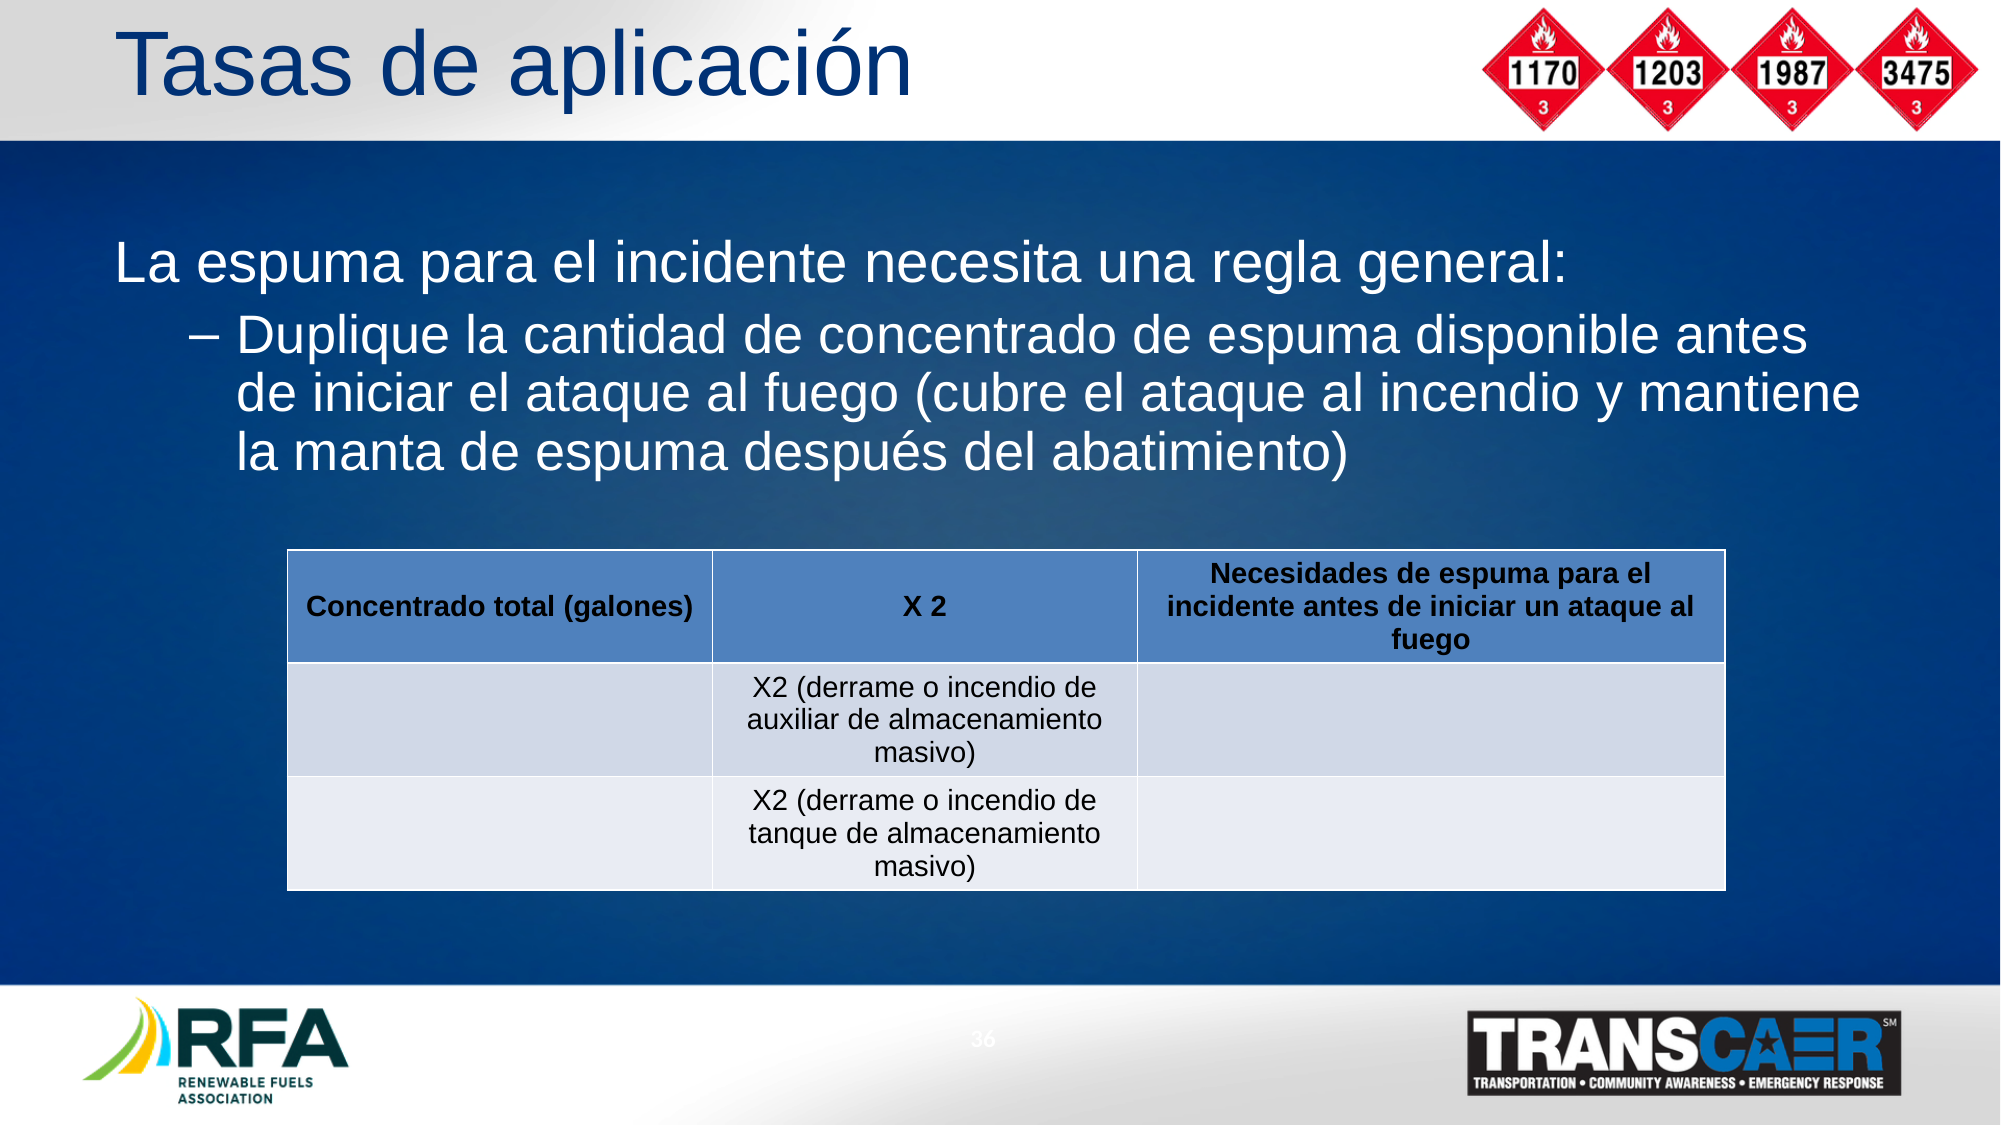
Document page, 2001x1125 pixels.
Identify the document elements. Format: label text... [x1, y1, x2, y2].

picture [0, 0, 2001, 1125]
title Tasas de aplicación [99, 0, 1063, 224]
table_header X 2 [713, 551, 1137, 662]
table_cell [288, 777, 712, 889]
table_cell [1138, 777, 1724, 889]
table_header Necesidades de espuma para el incidente antes de iniciar un ataque al fuego [1138, 551, 1724, 662]
table_cell [288, 664, 712, 776]
table_cell [1138, 664, 1724, 776]
table_cell X2 (derrame o incendio de tanque de almacenamiento masivo) [713, 777, 1137, 889]
table_header Concentrado total (galones) [288, 551, 712, 662]
table_cell X2 (derrame o incendio de auxiliar de almacenamiento masivo) [713, 664, 1137, 776]
list La espuma para el incidente necesita una regla general: Duplique la cantidad de concentrado de espuma disponible antes de iniciar el ataque al fuego (cubre el ataque al incendio y mantiene la manta de espuma después del abatimiento) [99, 224, 1900, 467]
